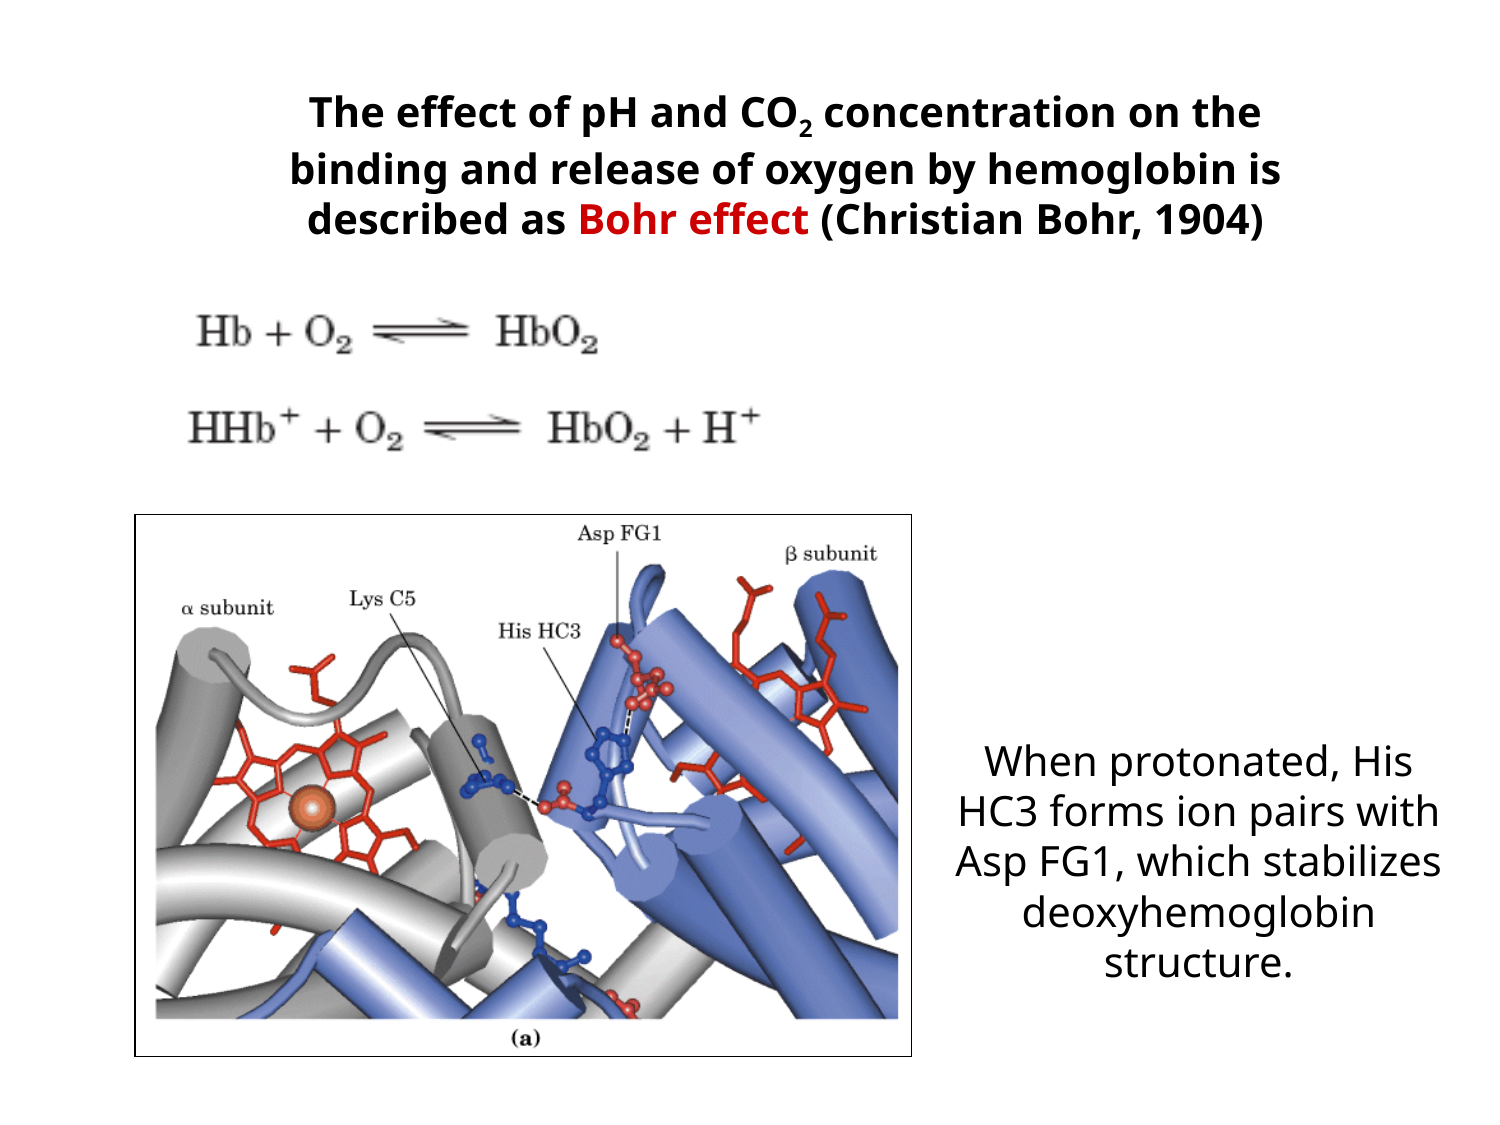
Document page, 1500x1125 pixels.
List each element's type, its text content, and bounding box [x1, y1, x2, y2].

text_box The effect of pH and CO2 concentration on the binding and release of oxygen by hemoglobin is described as Bohr effect (Christian Bohr, 1904) [242, 78, 1329, 250]
picture [147, 373, 822, 473]
picture [135, 515, 911, 1056]
picture [170, 290, 609, 368]
text_box When protonated, His HC3 forms ion pairs with Asp FG1, which stabilizes deoxyhemoglobin structure. [927, 727, 1471, 993]
